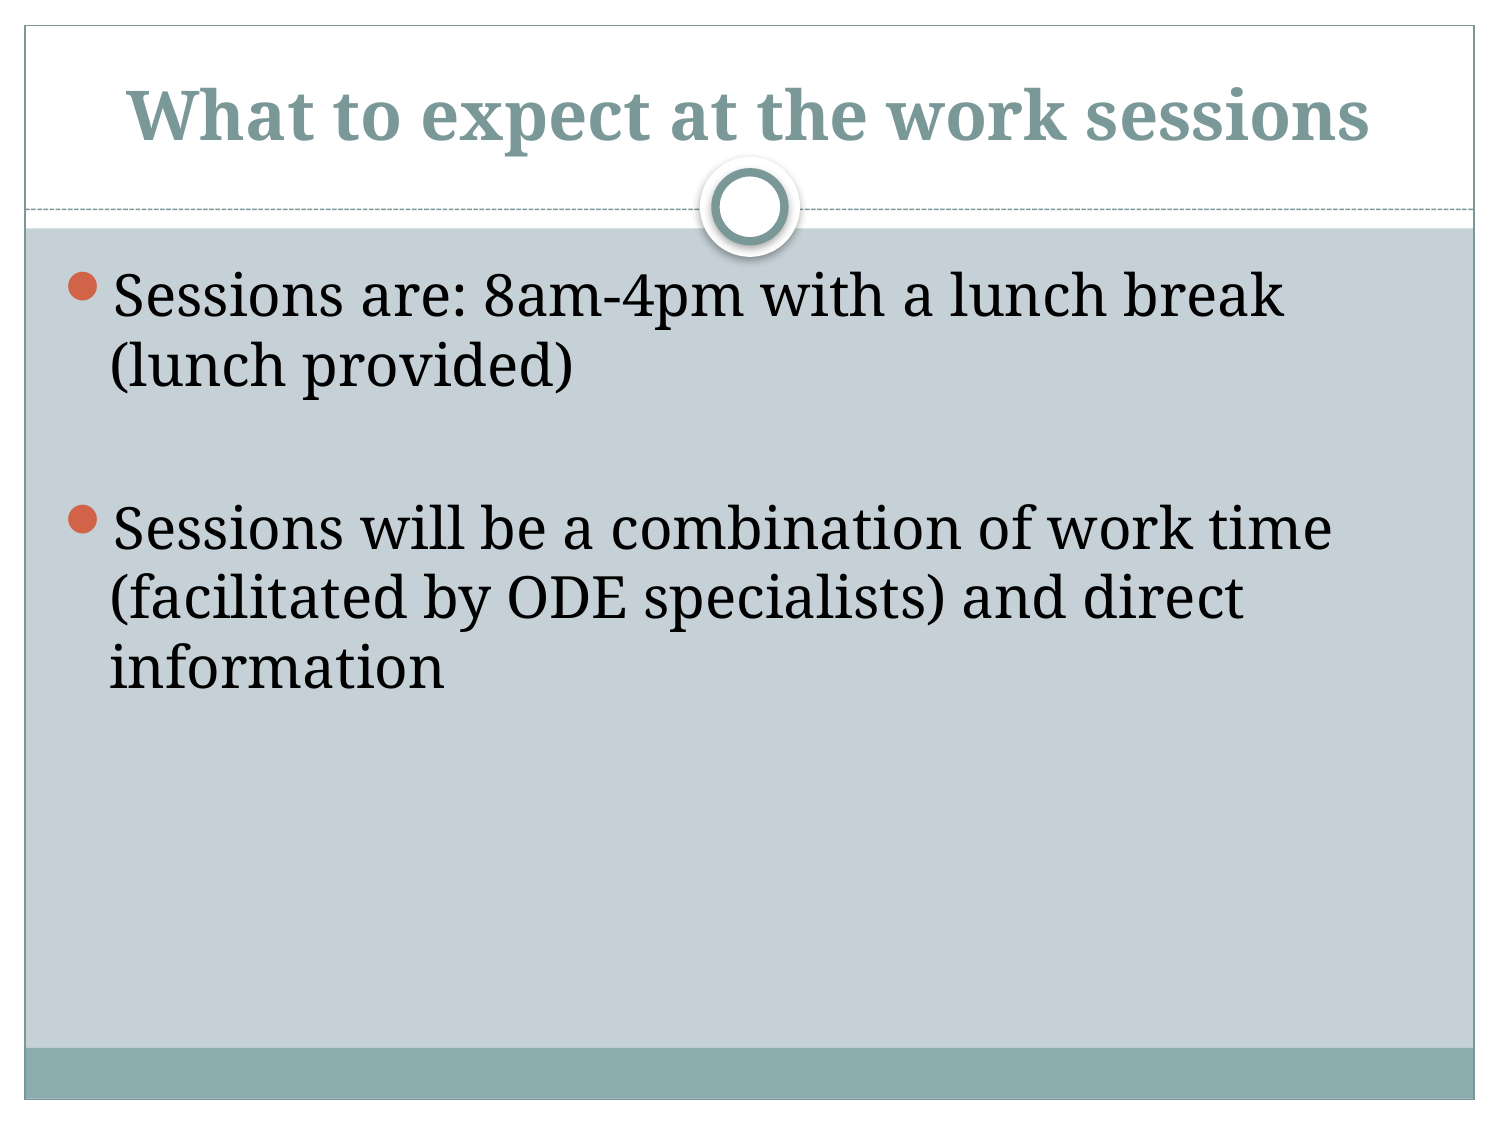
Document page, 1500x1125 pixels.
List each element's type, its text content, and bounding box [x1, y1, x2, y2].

title What to expect at the work sessions [49, 37, 1450, 162]
list Sessions are: 8am-4pm with a lunch break (lunch provided) Sessions will be a combination of work time (facilitated by ODE specialists) and direct information [49, 250, 1445, 1001]
